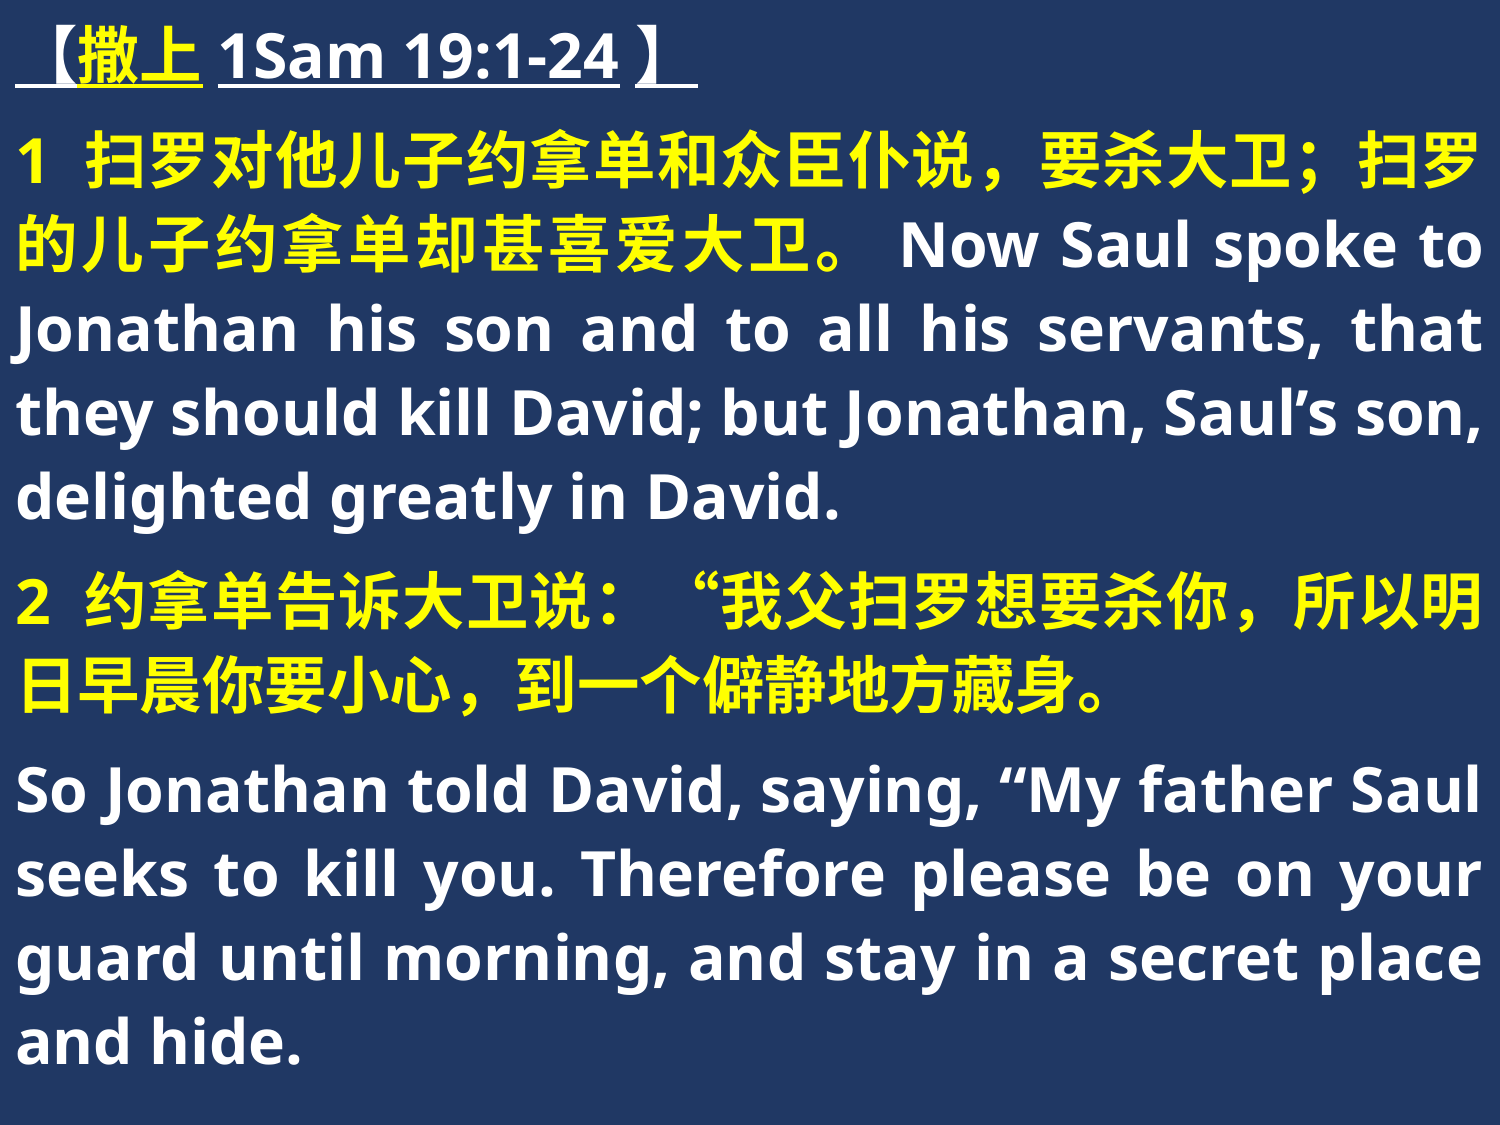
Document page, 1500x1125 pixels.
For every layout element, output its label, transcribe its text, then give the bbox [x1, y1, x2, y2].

list 【撒上1Sam 19:1-24】 1 扫罗对他儿子约拿单和众臣仆说，要杀大卫；扫罗的儿子约拿单却甚喜爱大卫。Now Saul spoke to Jonathan his son and to all his servants, that they should kill David; but Jonathan, Saul’s son, delighted greatly in David. 2 约拿单告诉大卫说：“我父扫罗想要杀你，所以明日早晨你要小心，到一个僻静地方藏身。 So Jonathan told David, saying, “My father Saul seeks to kill you. Therefore please be on your guard until morning, and stay in a secret place and hide. [0, 0, 1500, 1125]
